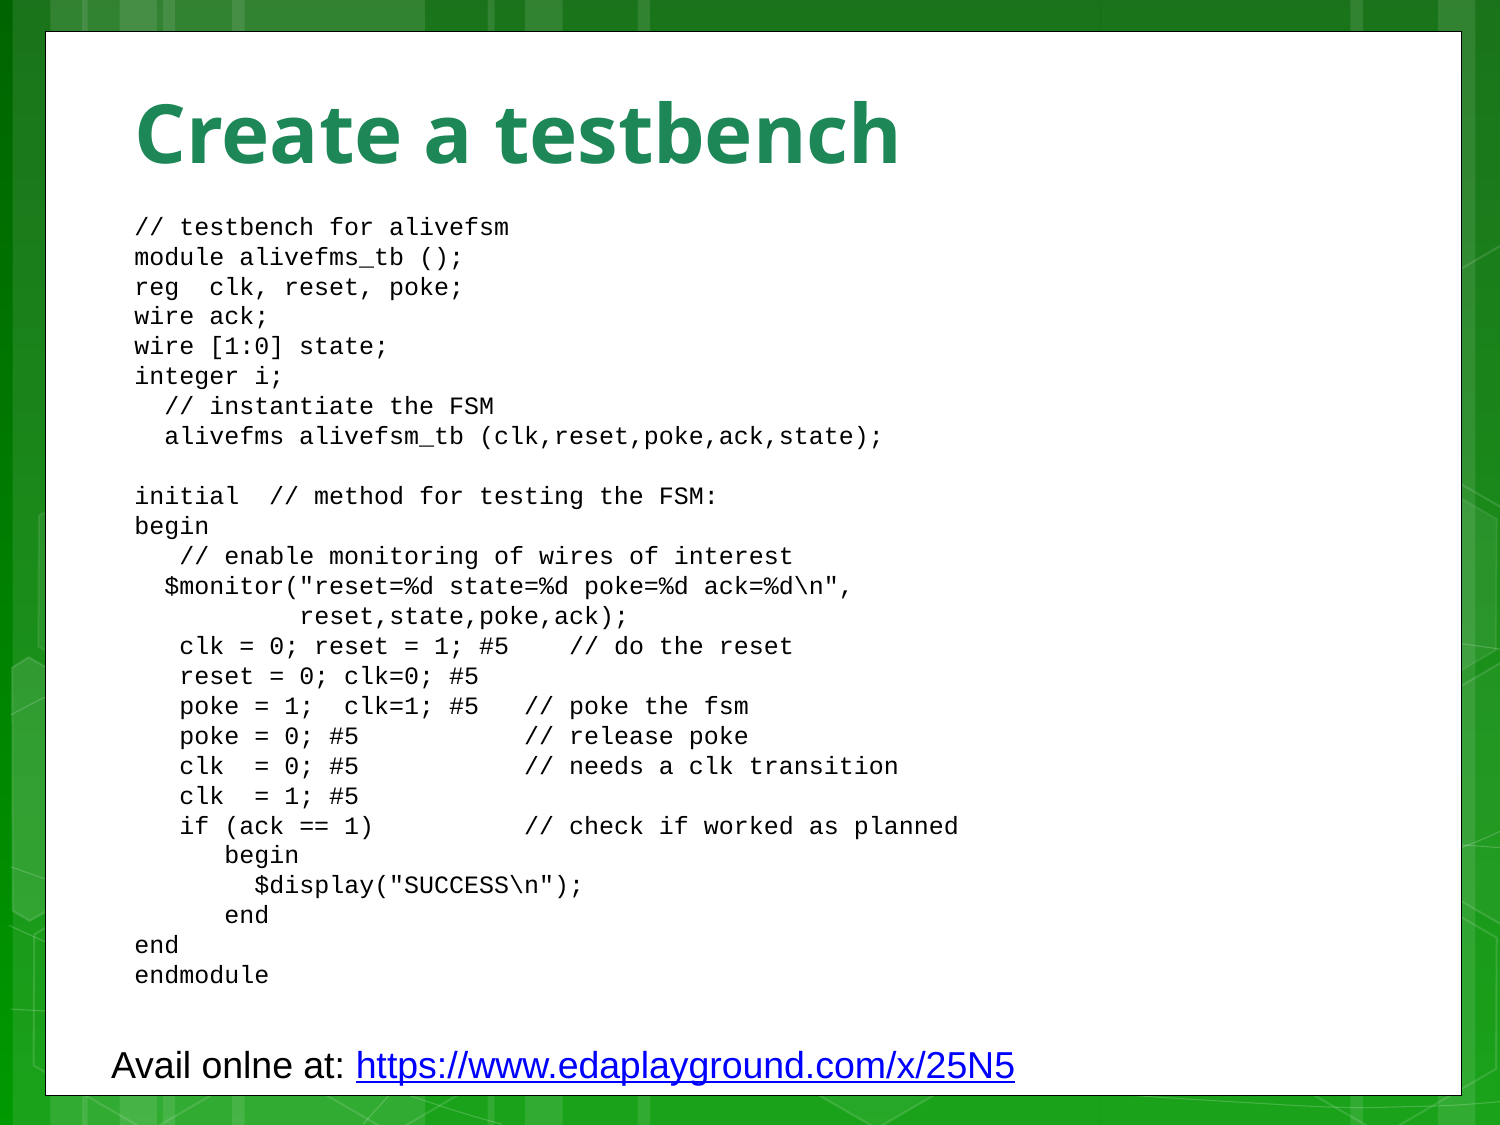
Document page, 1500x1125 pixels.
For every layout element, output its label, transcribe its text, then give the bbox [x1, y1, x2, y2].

text_box Avail onlne at: https://www.edaplayground.com/x/25N5 [96, 1034, 1031, 1094]
title Create a testbench [119, 73, 1383, 188]
text_box // testbench for alivefsm module alivefms_tb (); reg clk, reset, poke; wire ack; wire [1:0] state; integer i; // instantiate the FSM alivefms alivefsm_tb (clk,reset,poke,ack,state); initial // method for testing the FSM: begin // enable monitoring of wires of interest $monitor("reset=%d state=%d poke=%d ack=%d\n", reset,state,poke,ack); clk = 0; reset = 1; #5 // do the reset reset = 0; clk=0; #5 poke = 1; clk=1; #5 // poke the fsm poke = 0; #5 // release poke clk = 0; #5 // needs a clk transition clk = 1; #5 if (ack == 1) // check if worked as planned begin $display("SUCCESS\n"); end end endmodule [119, 202, 1227, 997]
